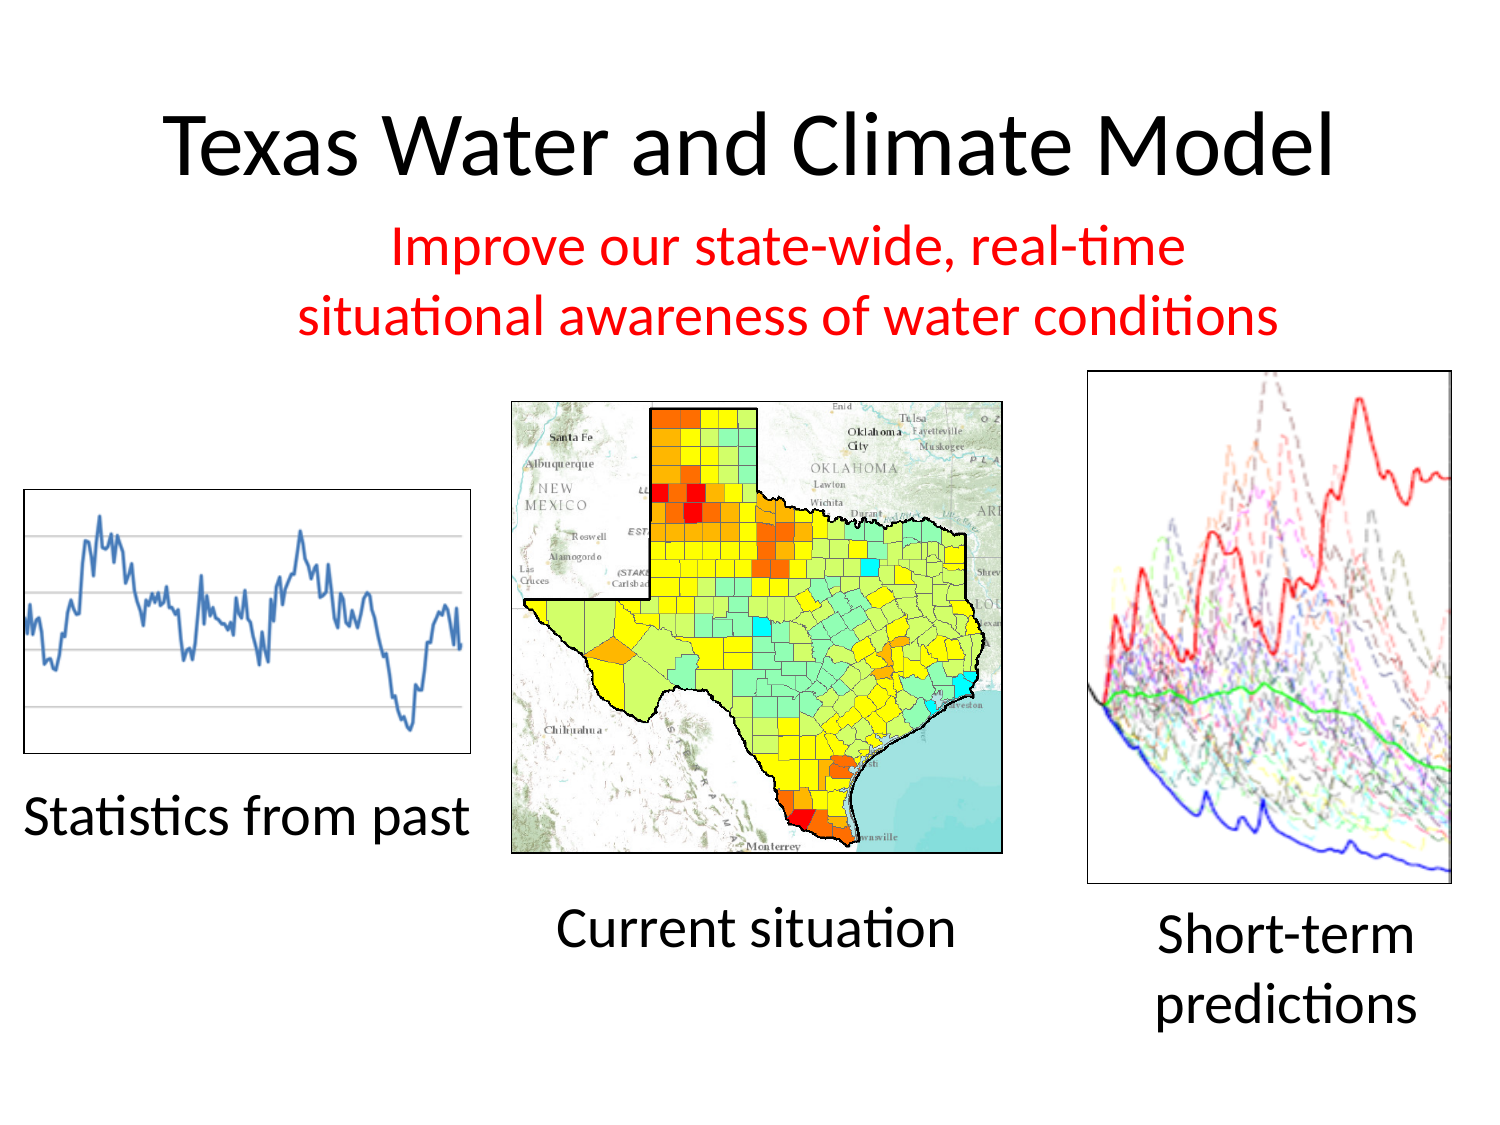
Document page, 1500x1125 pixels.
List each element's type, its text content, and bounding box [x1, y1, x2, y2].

text_box Short-term predictions [1061, 887, 1500, 1043]
text_box Current situation [542, 882, 972, 967]
text_box Statistics from past [8, 769, 487, 855]
picture [512, 401, 1002, 853]
text_box Improve our state-wide, real-time situational awareness of water conditions [247, 199, 1330, 355]
picture [1087, 371, 1451, 883]
picture [24, 490, 471, 754]
title Texas Water and Climate Model [75, 45, 1425, 233]
